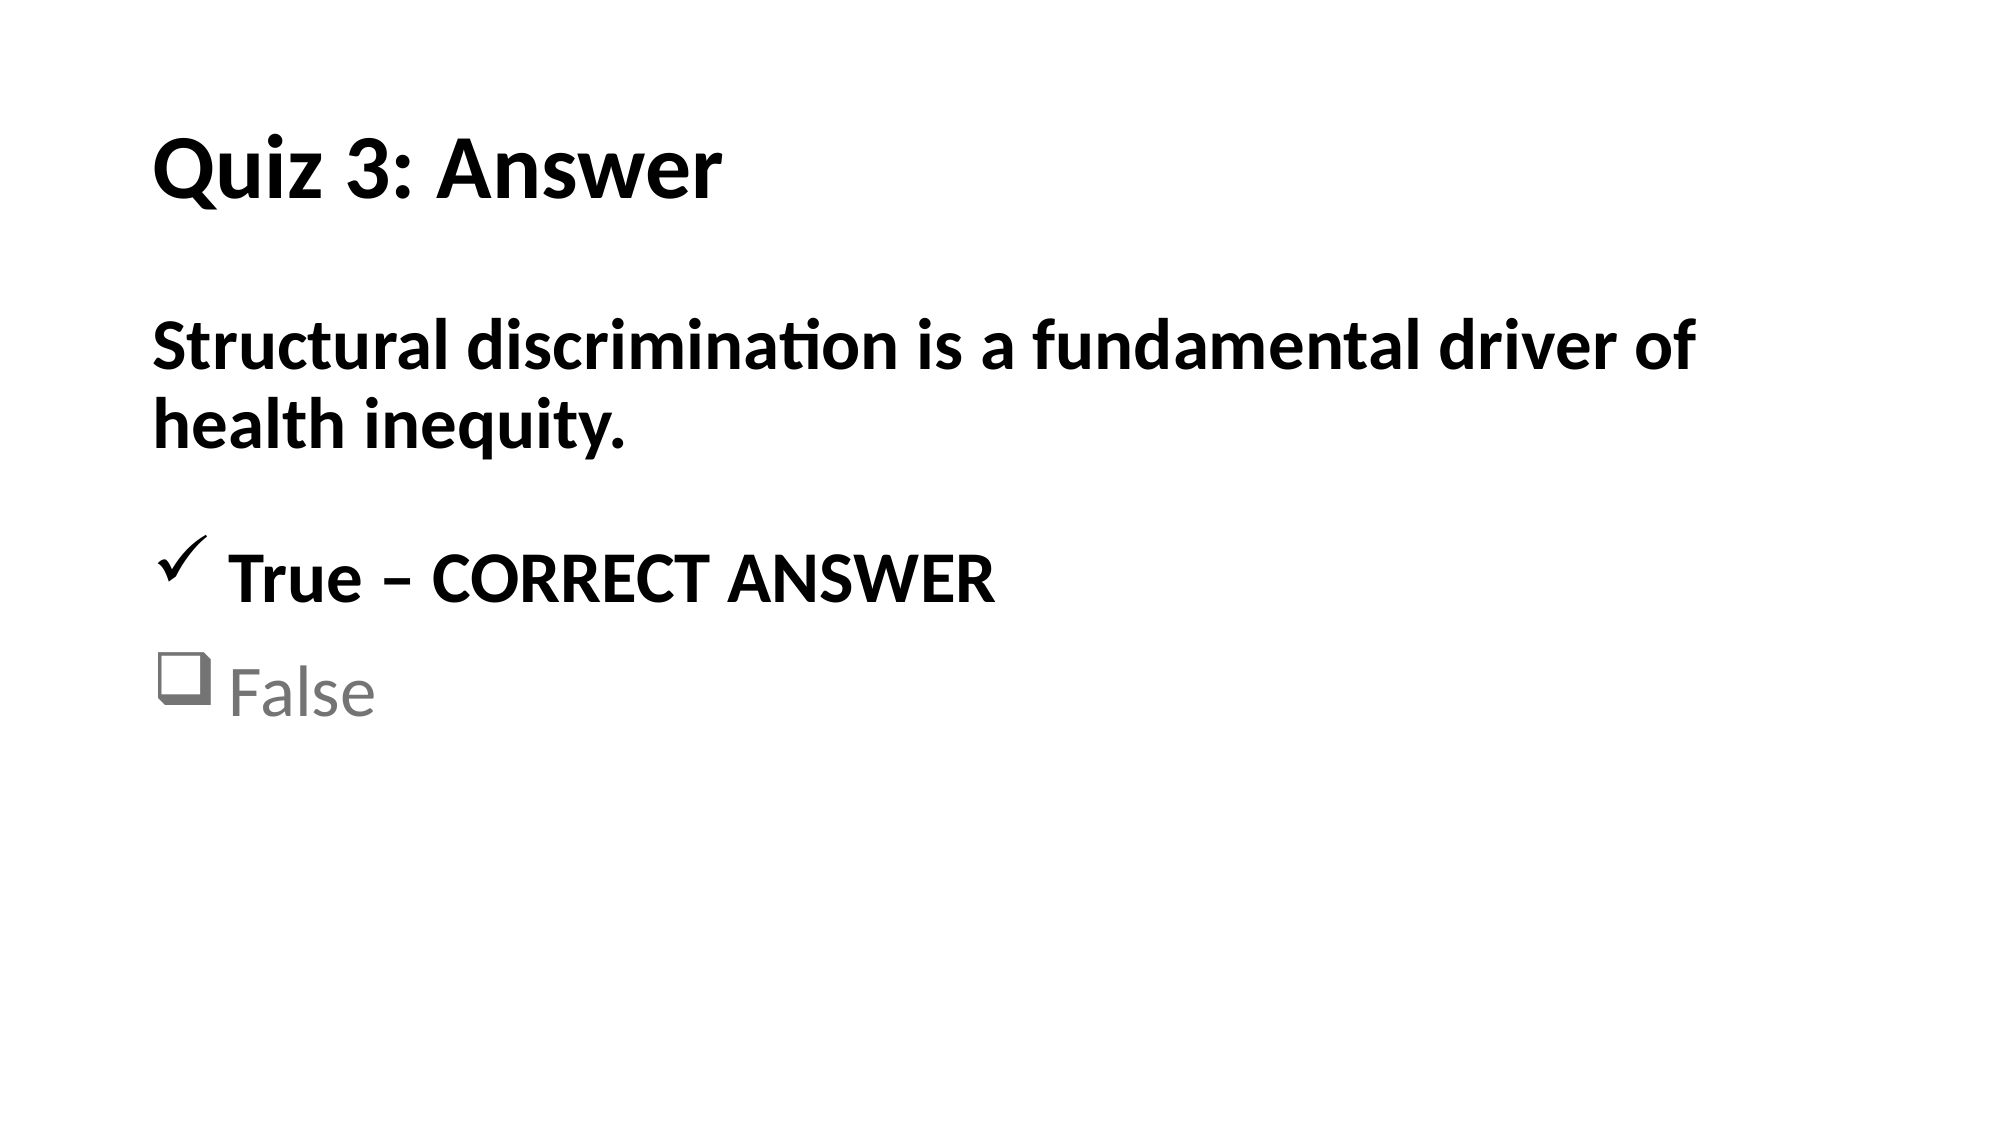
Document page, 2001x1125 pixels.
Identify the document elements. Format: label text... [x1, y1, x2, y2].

title Quiz 3: Answer [137, 59, 1863, 278]
list Structural discrimination is a fundamental driver of health inequity. True – CORRECT ANSWER False [137, 299, 1863, 1014]
